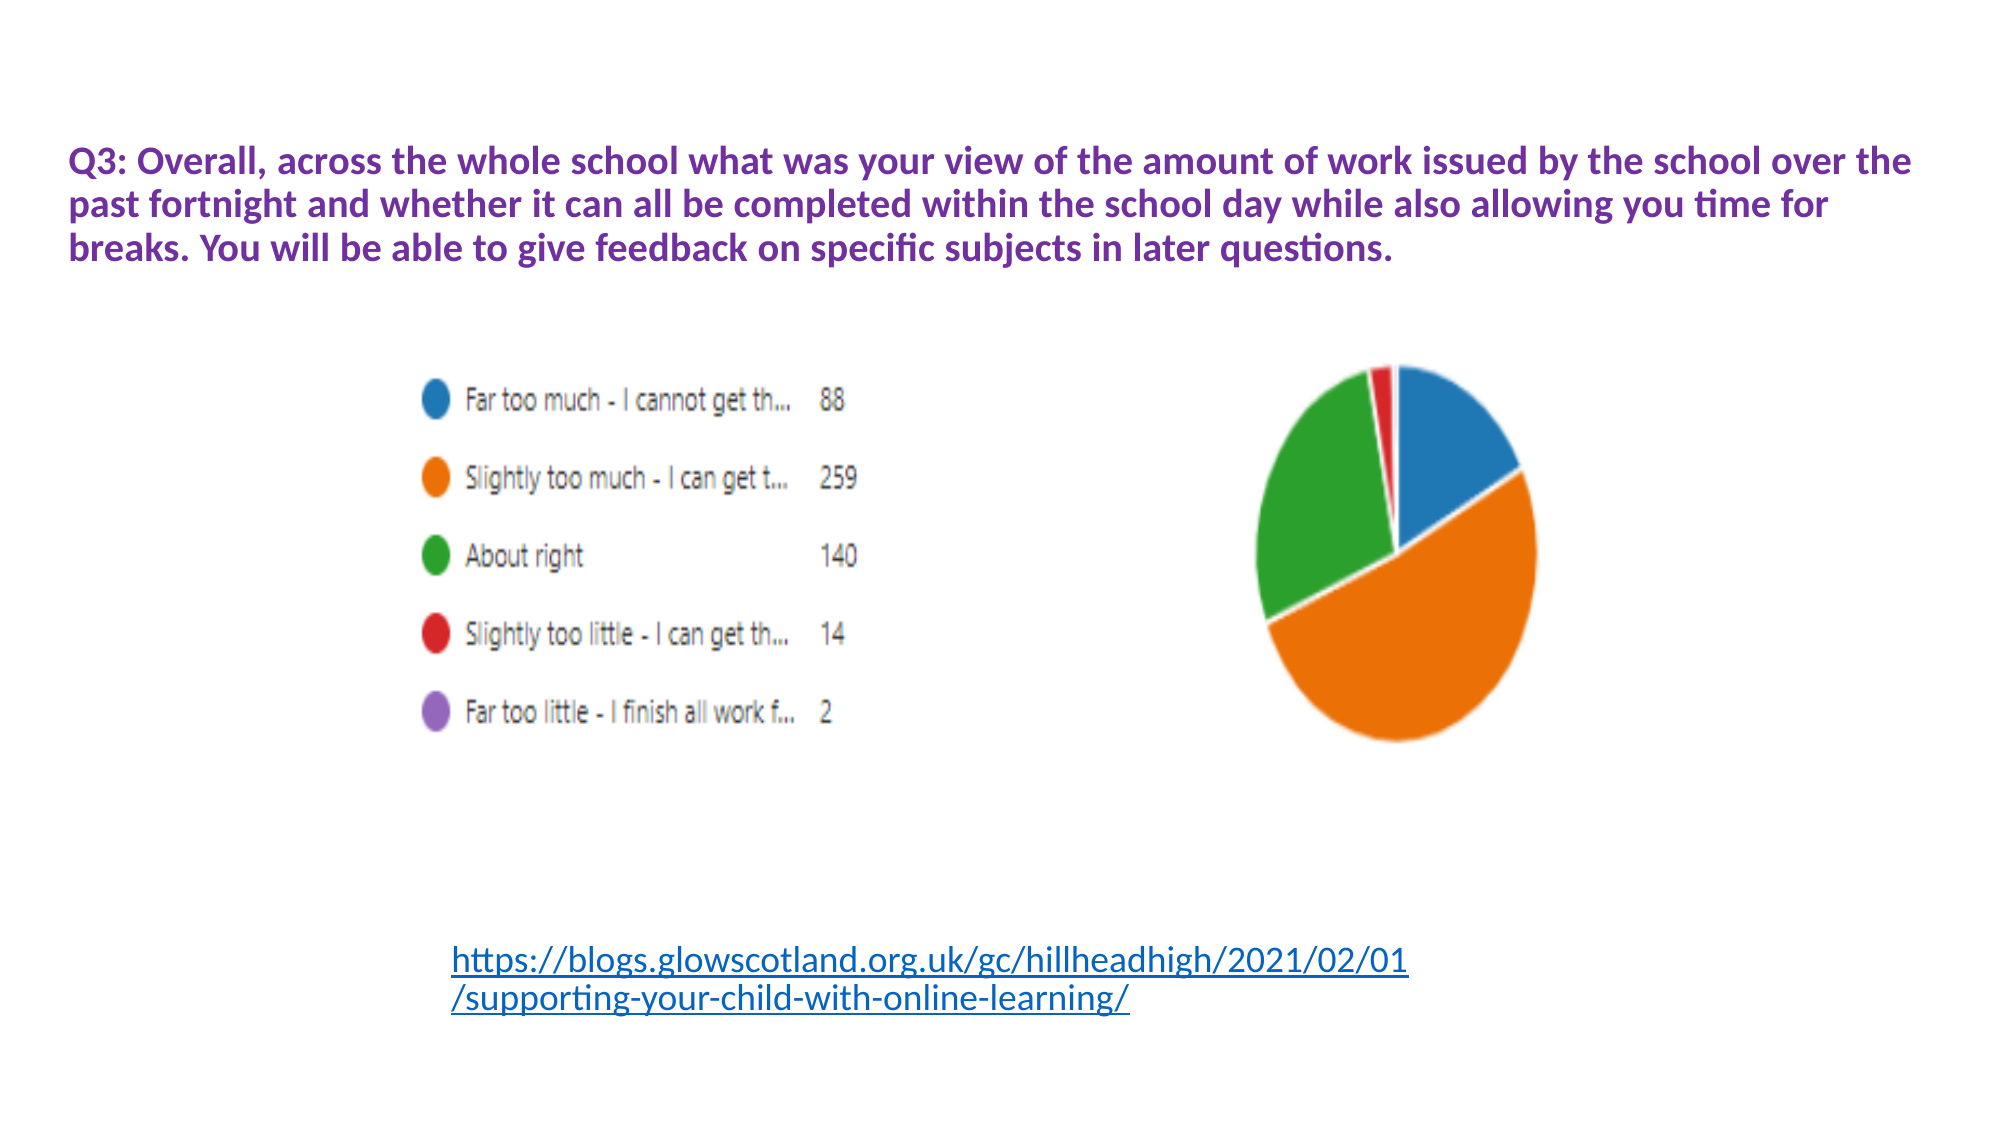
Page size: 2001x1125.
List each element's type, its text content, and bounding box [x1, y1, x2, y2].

text_box https://blogs.glowscotland.org.uk/gc/hillheadhigh/2021/02/01/supporting-your-child-with-online-learning/ [436, 882, 1437, 988]
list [412, 356, 1656, 781]
title Q3: Overall, across the whole school what was your view of the amount of work issued by the school over the past fortnight and whether it can all be completed within the school day while also allowing you time for breaks. You will be able to give feedback on specific subjects in later questions. [53, 59, 1948, 314]
